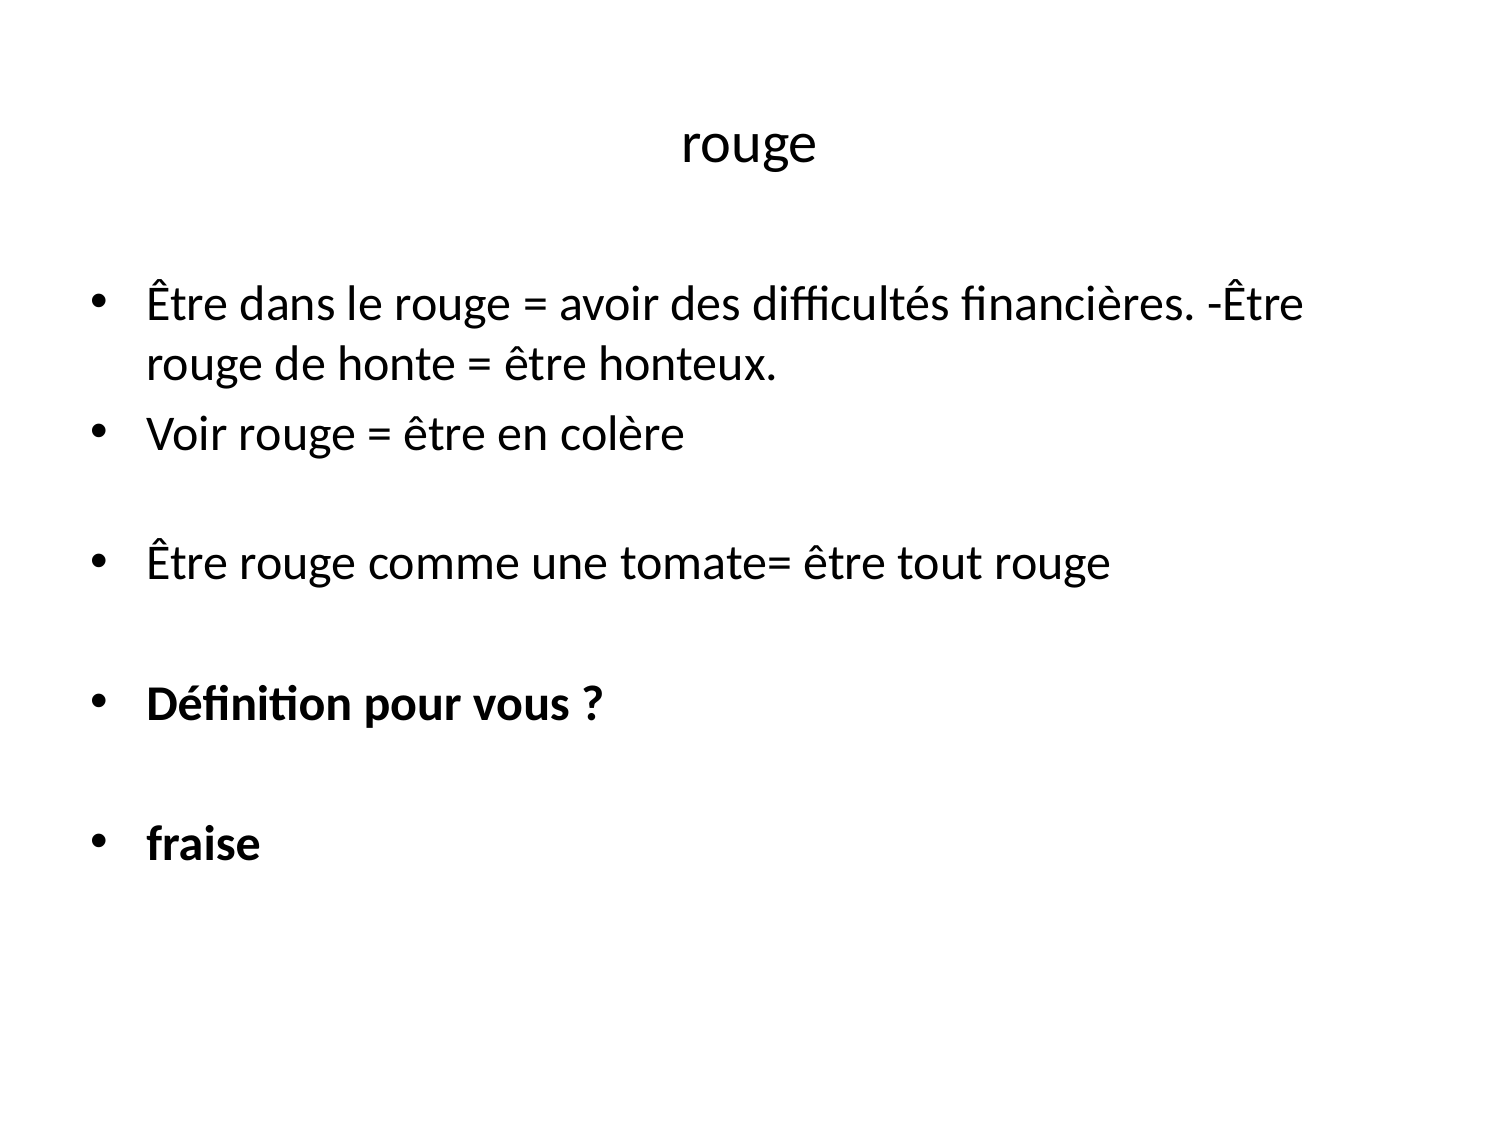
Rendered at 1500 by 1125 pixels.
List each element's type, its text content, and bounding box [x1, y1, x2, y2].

list Être dans le rouge = avoir des difficultés financières. -Être rouge de honte = être honteux. Voir rouge = être en colère Être rouge comme une tomate= être tout rouge Définition pour vous ? fraise [75, 262, 1425, 1005]
title rouge [75, 45, 1425, 233]
